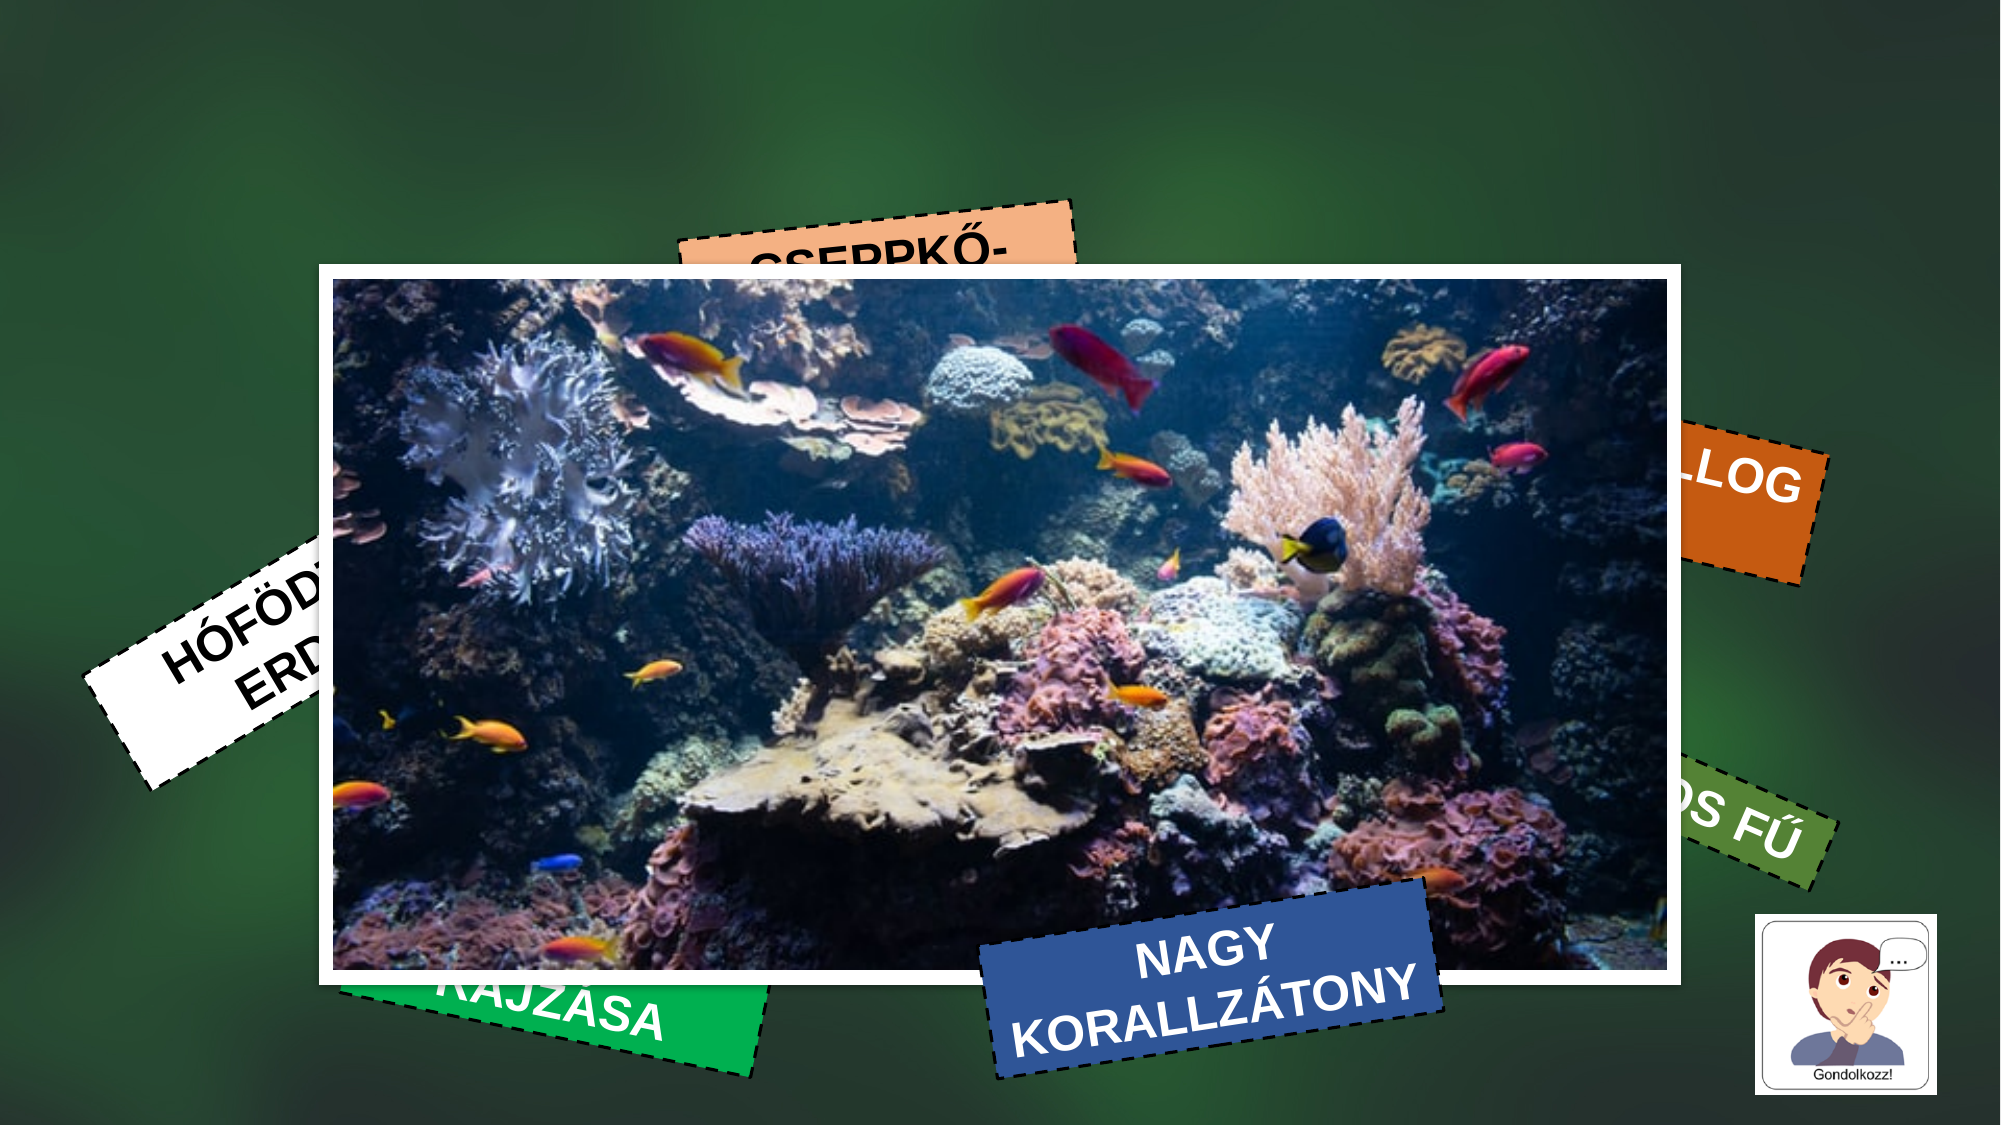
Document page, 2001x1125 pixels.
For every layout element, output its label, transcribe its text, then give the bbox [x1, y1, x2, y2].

picture [0, 0, 2001, 1125]
text_box NAGY KORALLZÁTONY [981, 971, 1444, 1079]
text_box CSEPPKŐ-BARLANG [678, 199, 1077, 261]
text_box SZENTJÁNOS-BOGÁR RAJZÁSA [342, 993, 768, 1078]
text_box HARMATOS FŰ [1686, 756, 1839, 891]
text_box HÓFÖDTE ERDŐ [82, 538, 313, 792]
text_box VÍZEN CSILLOG A NAP [1686, 421, 1830, 587]
